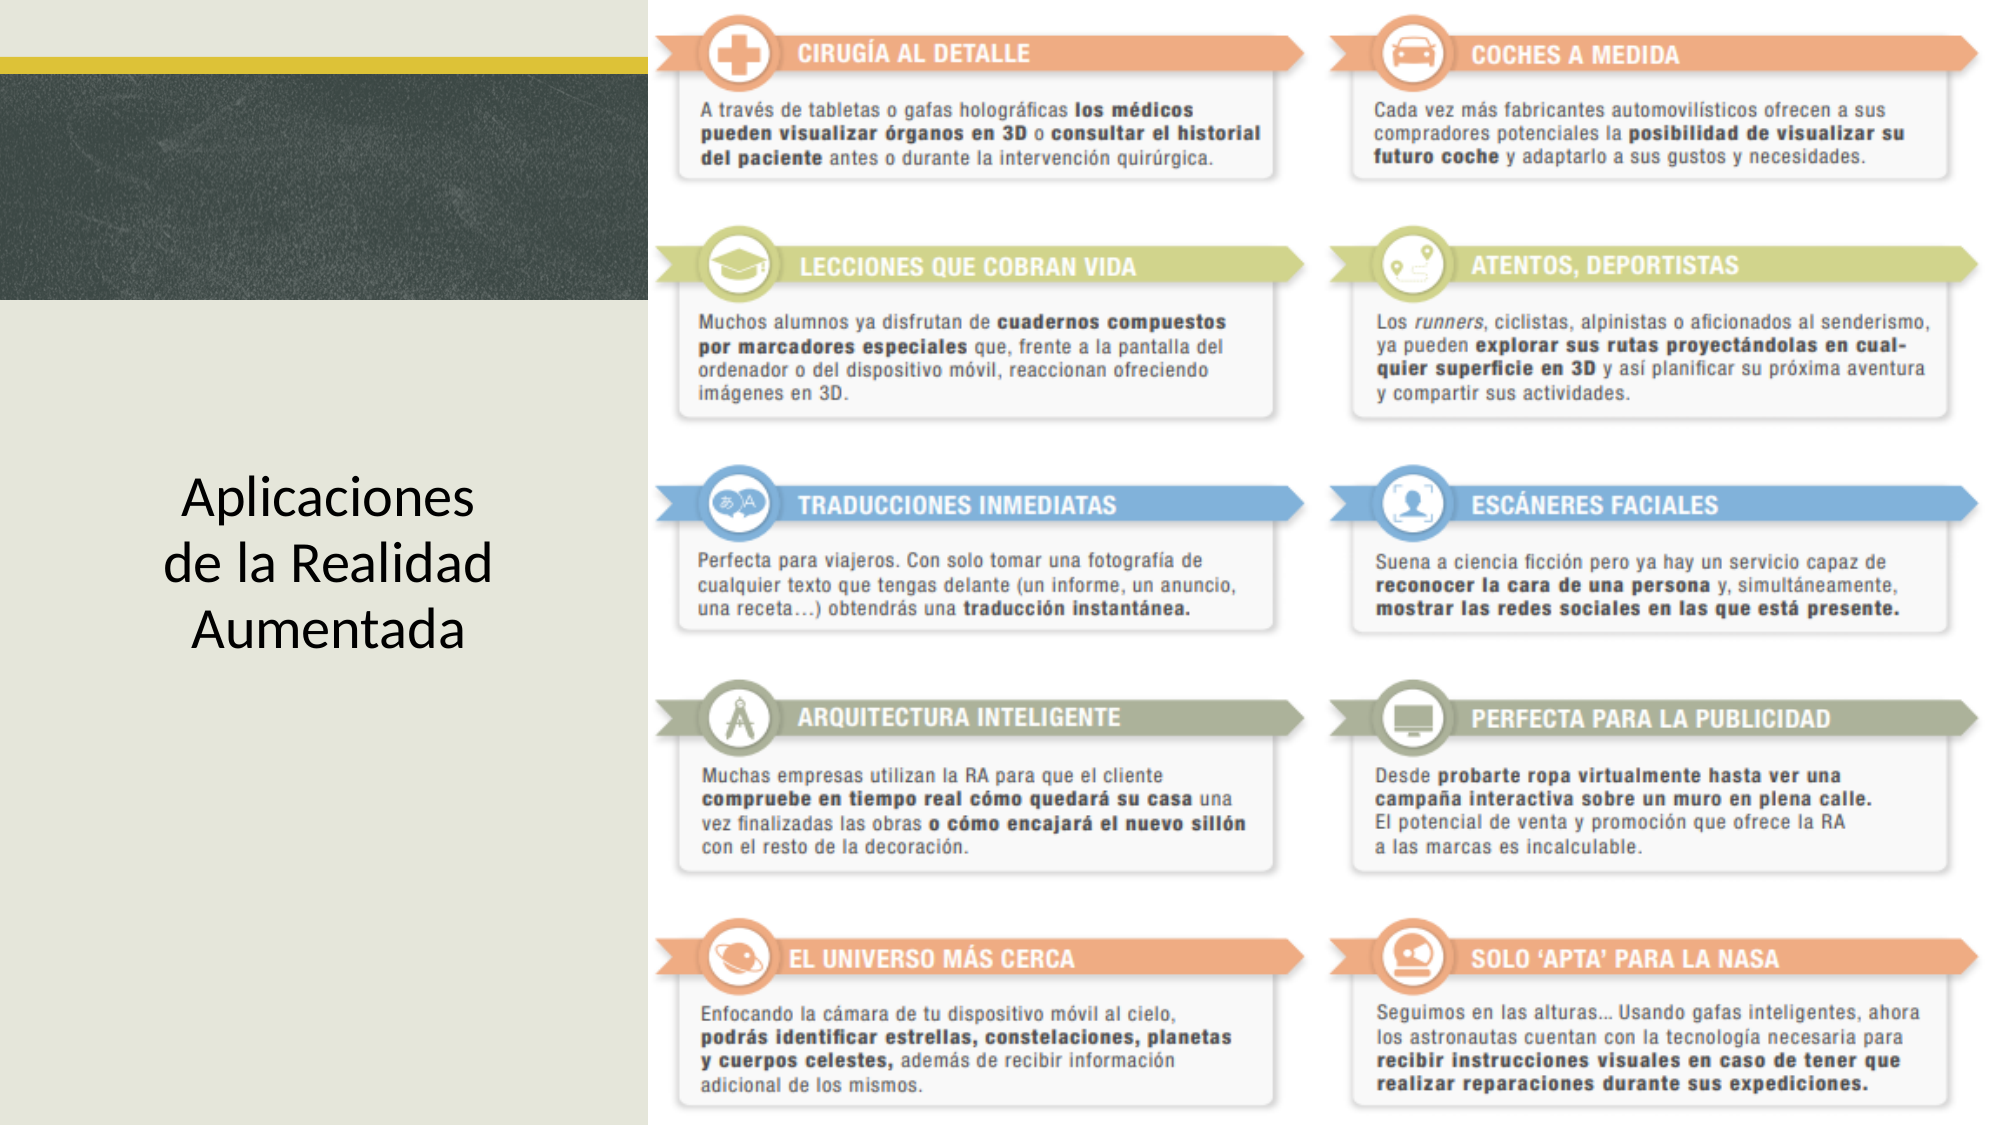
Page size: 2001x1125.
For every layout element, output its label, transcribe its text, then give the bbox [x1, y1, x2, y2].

title Aplicaciones de la Realidad Aumentada [145, 431, 512, 694]
picture [0, 74, 648, 300]
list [648, 0, 2000, 1125]
